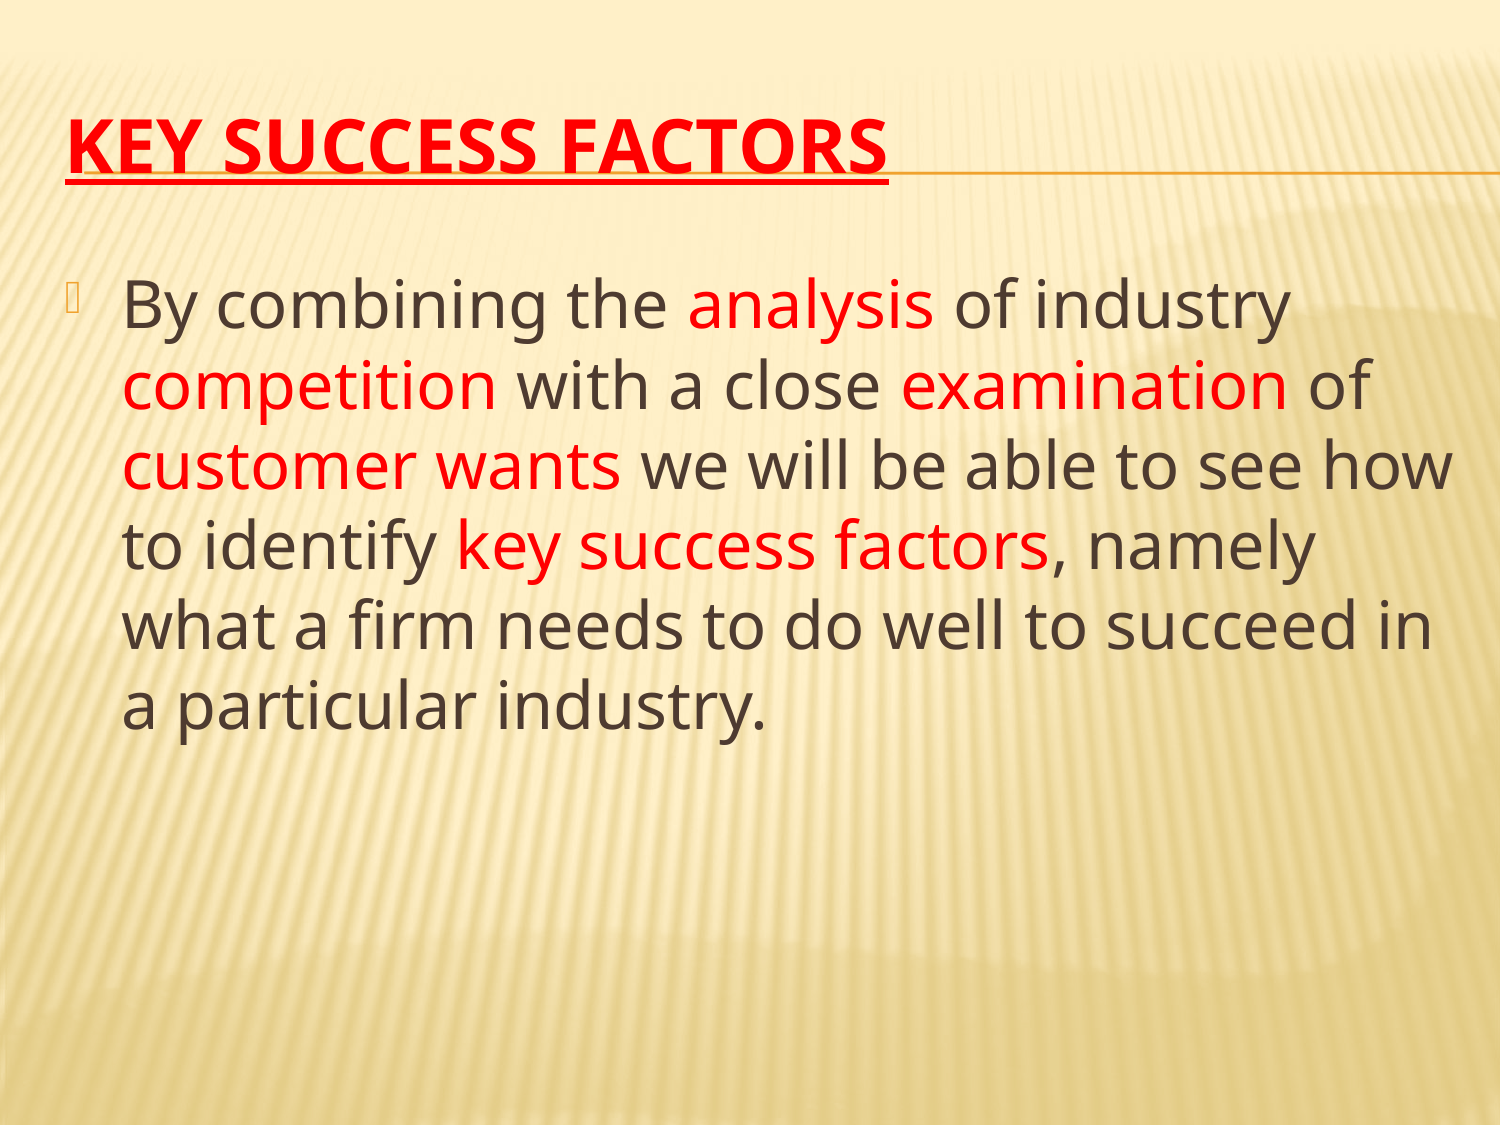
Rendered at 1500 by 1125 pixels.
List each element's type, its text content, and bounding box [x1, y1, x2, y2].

list By combining the analysis of industry competition with a close examination of customer wants we will be able to see how to identify key success factors, namely what a firm needs to do well to succeed in a particular industry. [50, 254, 1475, 998]
title Key Success Factors [50, 75, 1475, 213]
